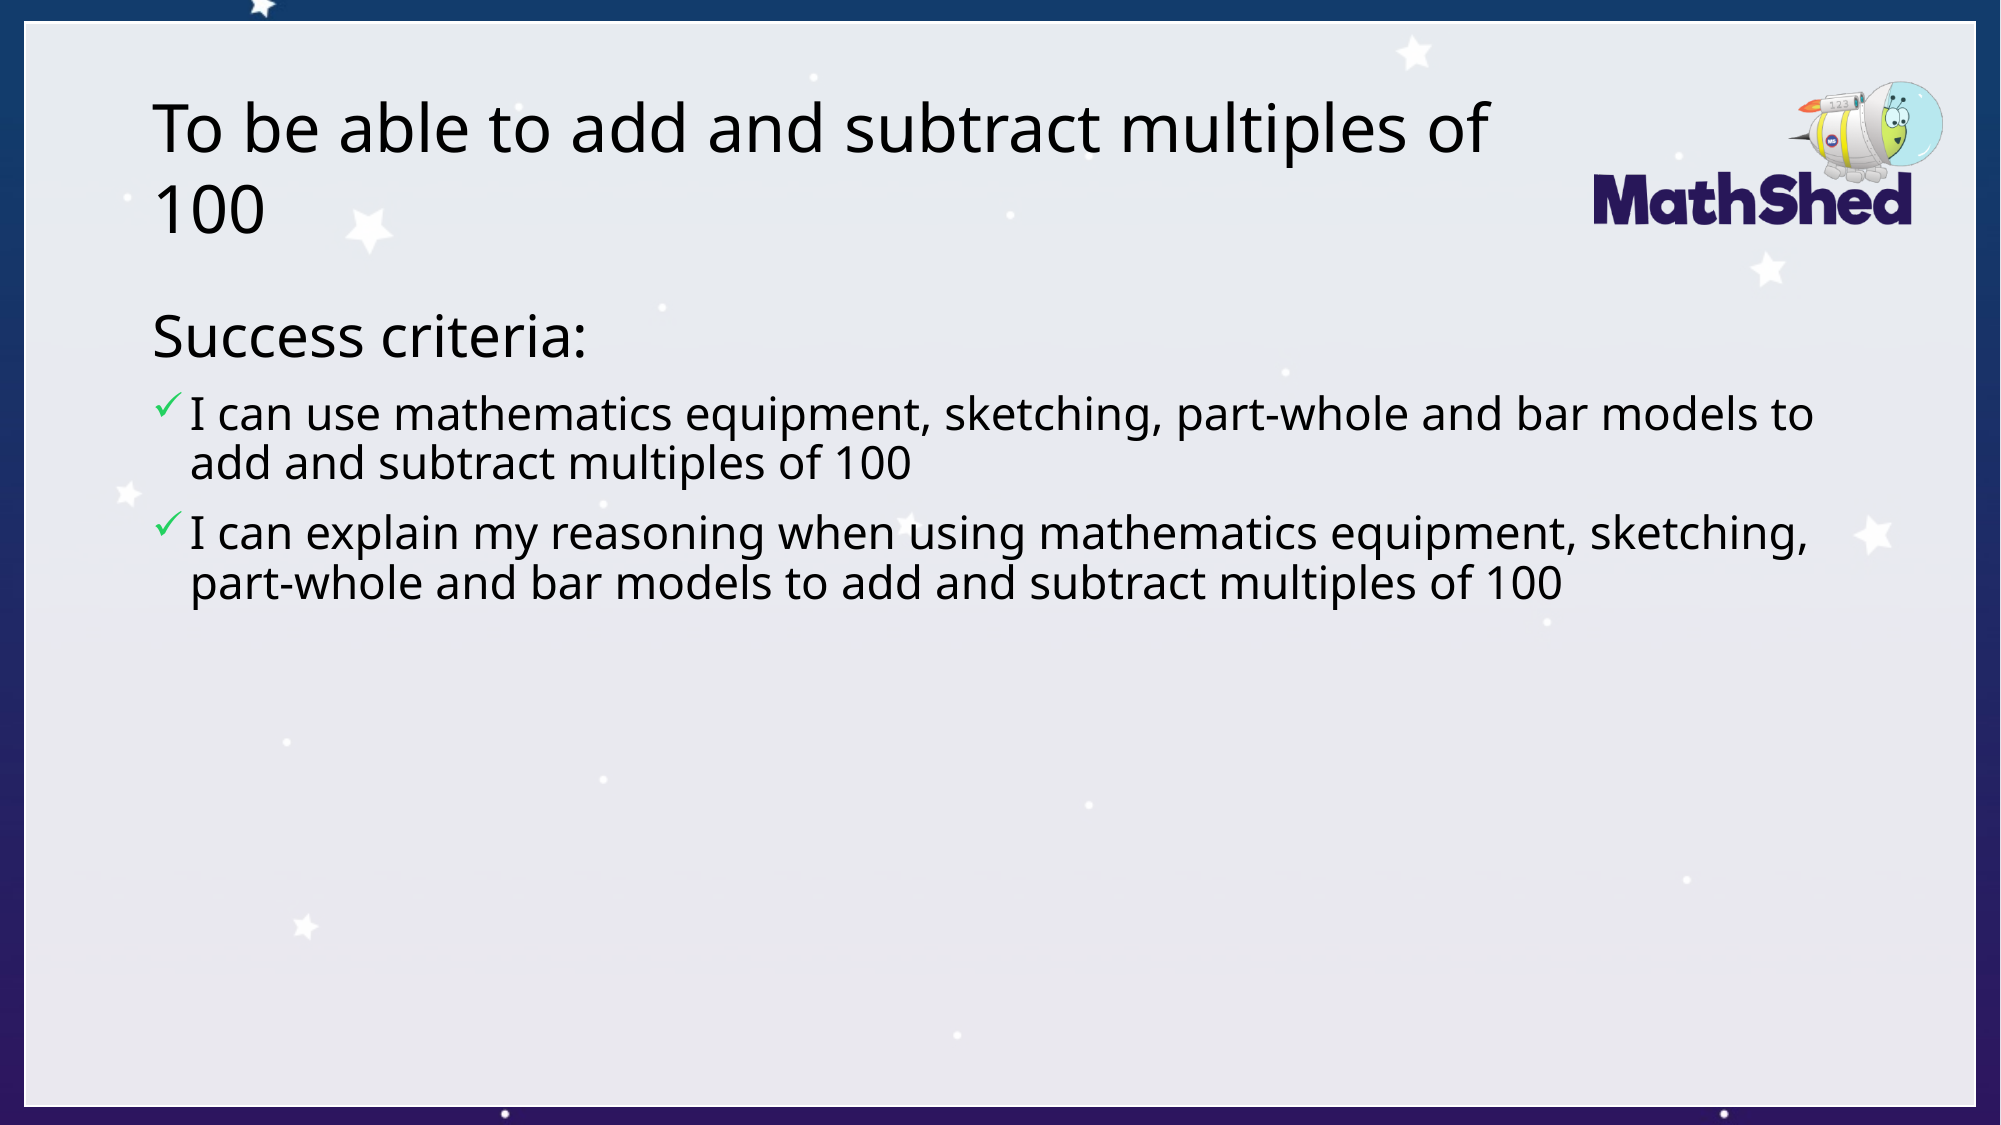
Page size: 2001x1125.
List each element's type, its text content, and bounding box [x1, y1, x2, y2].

list Success criteria: I can use mathematics equipment, sketching, part-whole and bar models to add and subtract multiples of 100 I can explain my reasoning when using mathematics equipment, sketching, part-whole and bar models to add and subtract multiples of 100 [137, 299, 1863, 1014]
picture [0, 0, 2001, 1125]
title To be able to add and subtract multiples of 100 [137, 59, 1578, 278]
